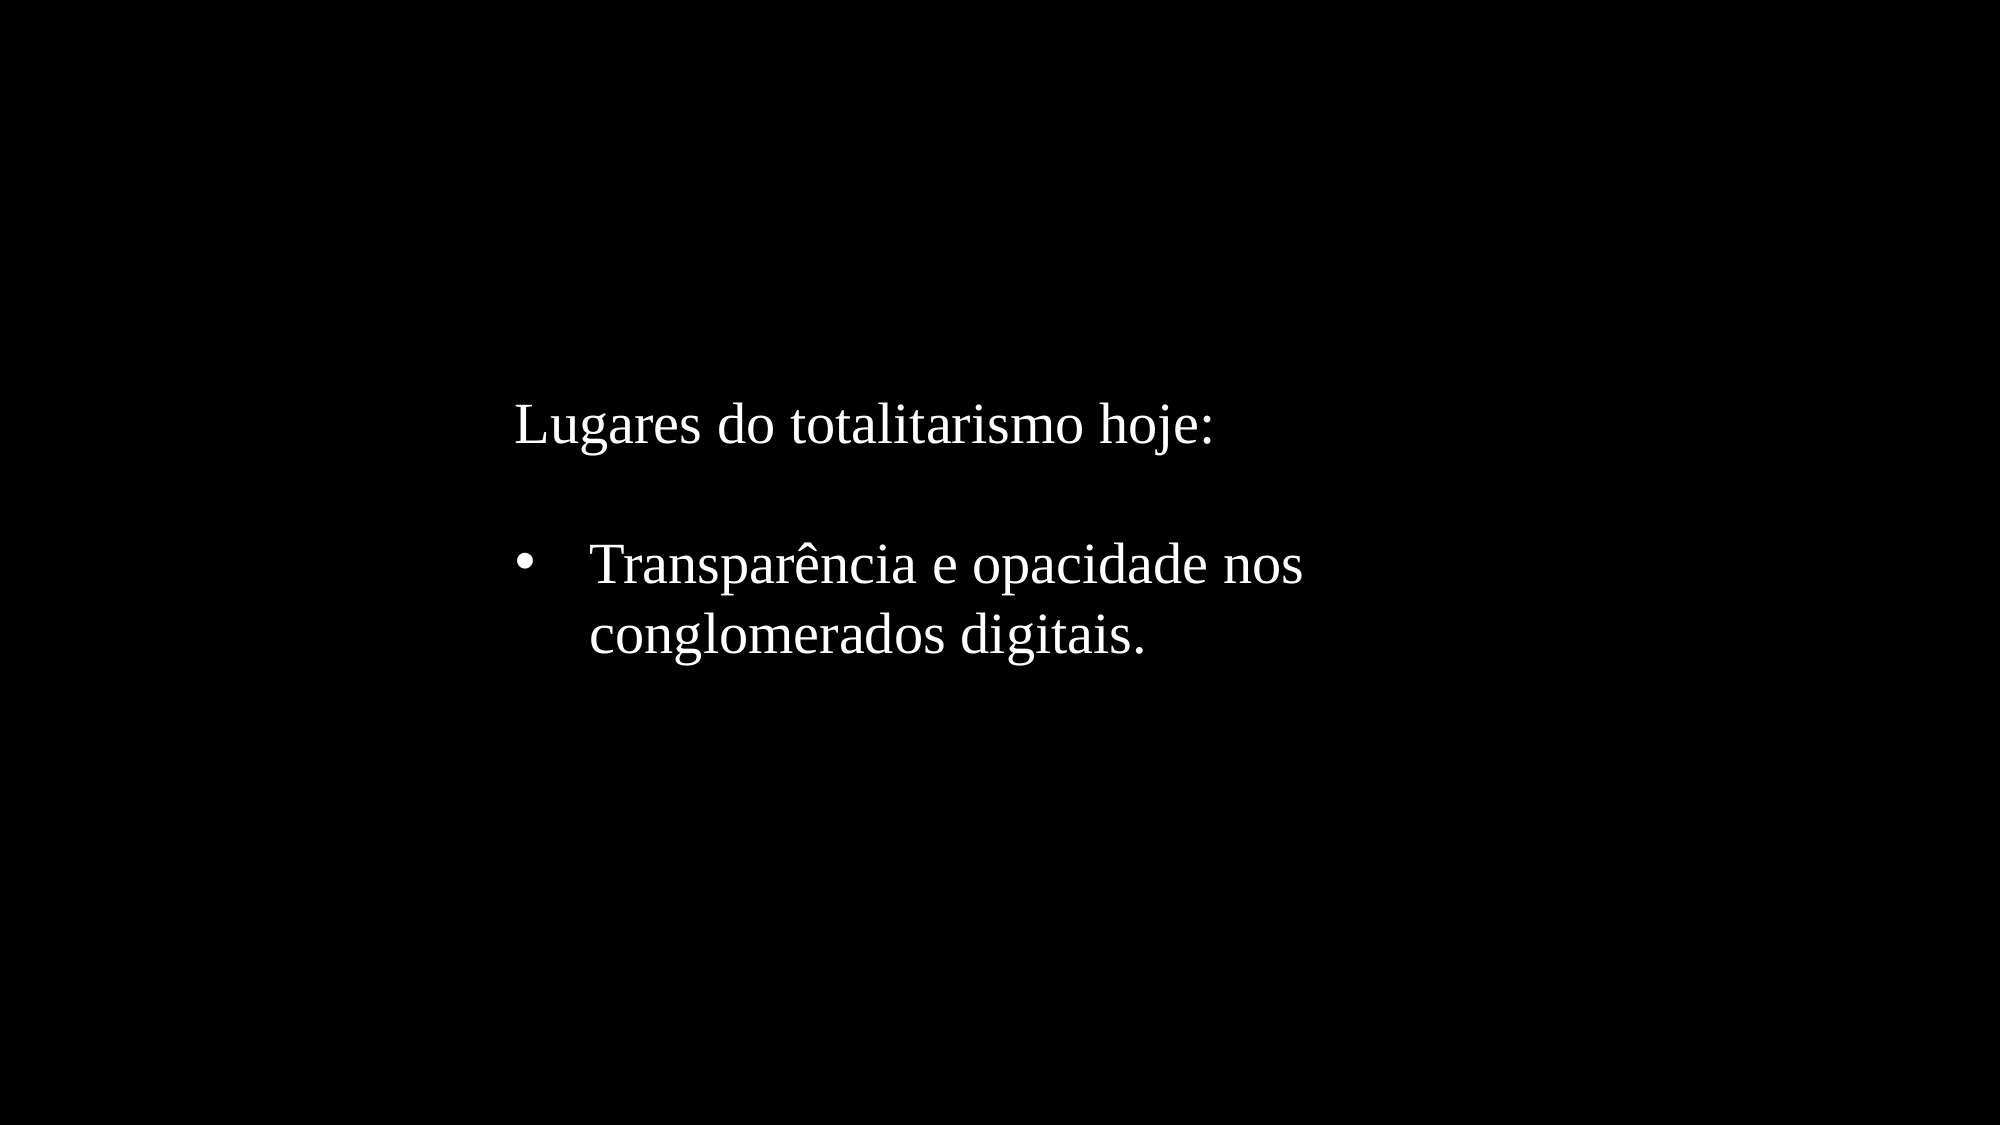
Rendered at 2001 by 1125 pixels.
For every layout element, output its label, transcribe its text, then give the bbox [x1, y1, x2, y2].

text_box Lugares do totalitarismo hoje: Transparência e opacidade nos conglomerados digitais. [500, 378, 1500, 673]
